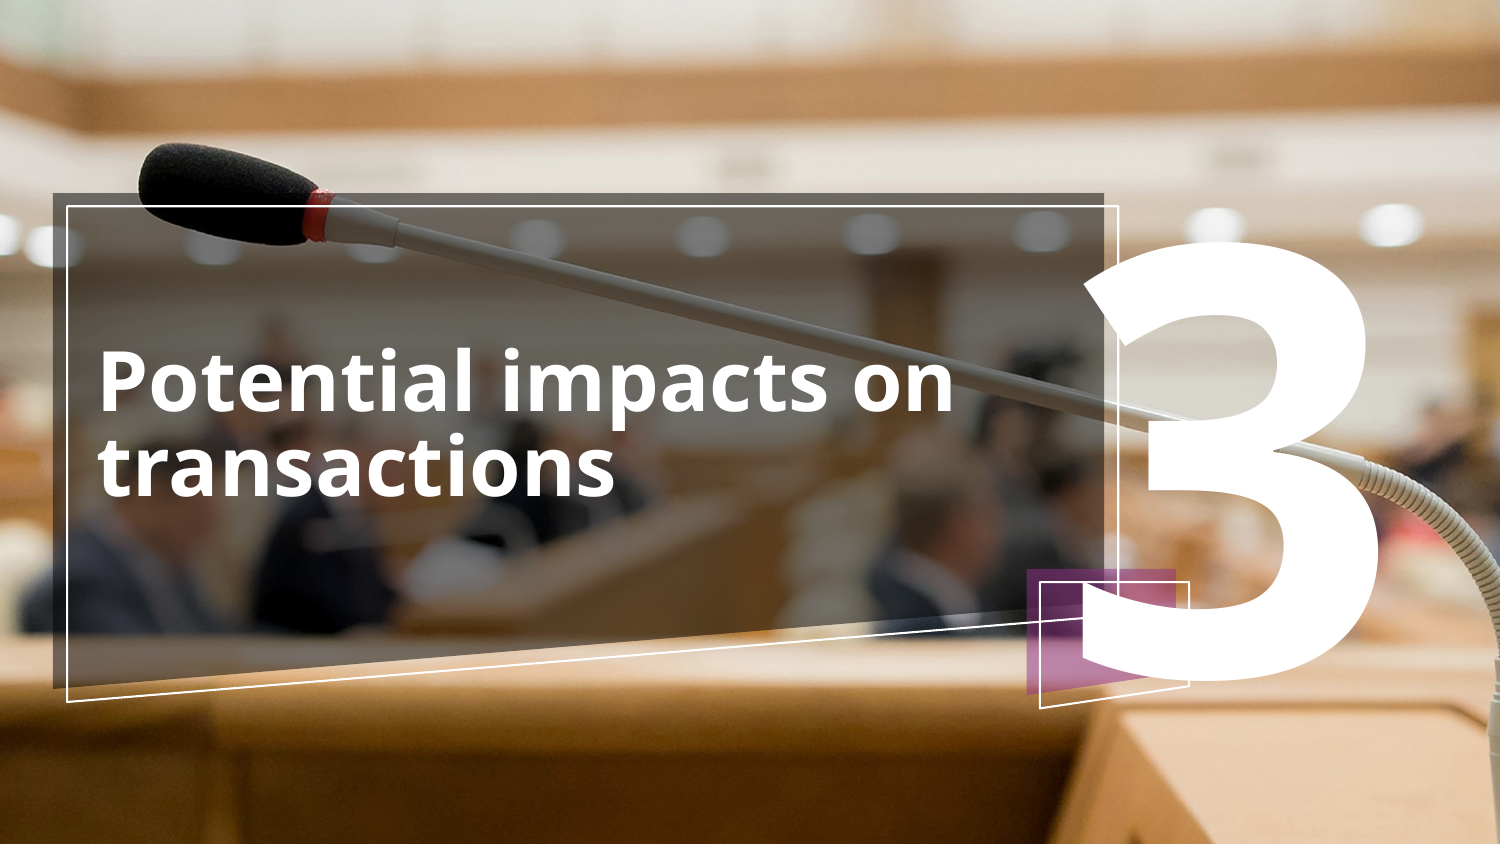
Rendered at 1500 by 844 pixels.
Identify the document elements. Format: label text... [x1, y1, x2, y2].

picture [0, 0, 1500, 844]
title Potential impacts on transactions [66, 206, 1031, 616]
text_box 3 [1031, 171, 1339, 777]
